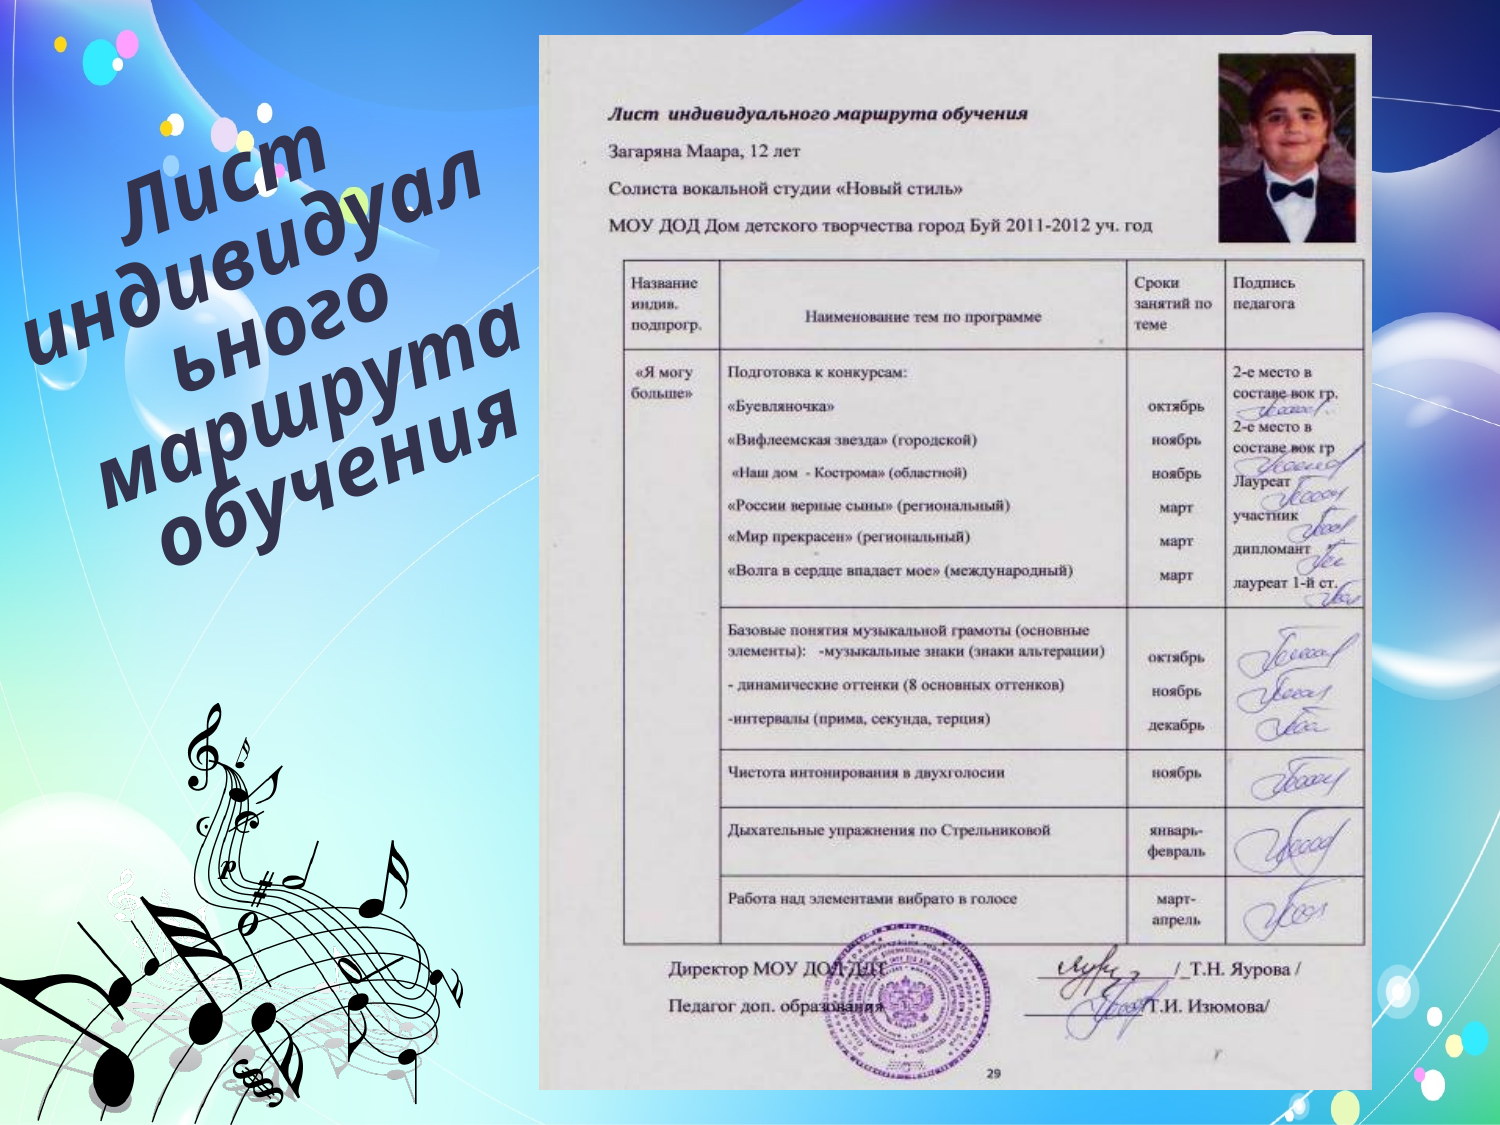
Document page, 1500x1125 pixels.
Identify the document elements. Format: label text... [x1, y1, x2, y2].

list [0, 702, 463, 1125]
picture [0, 0, 1500, 1125]
text_box Лист индивидуального маршрута обучения [0, 39, 533, 625]
